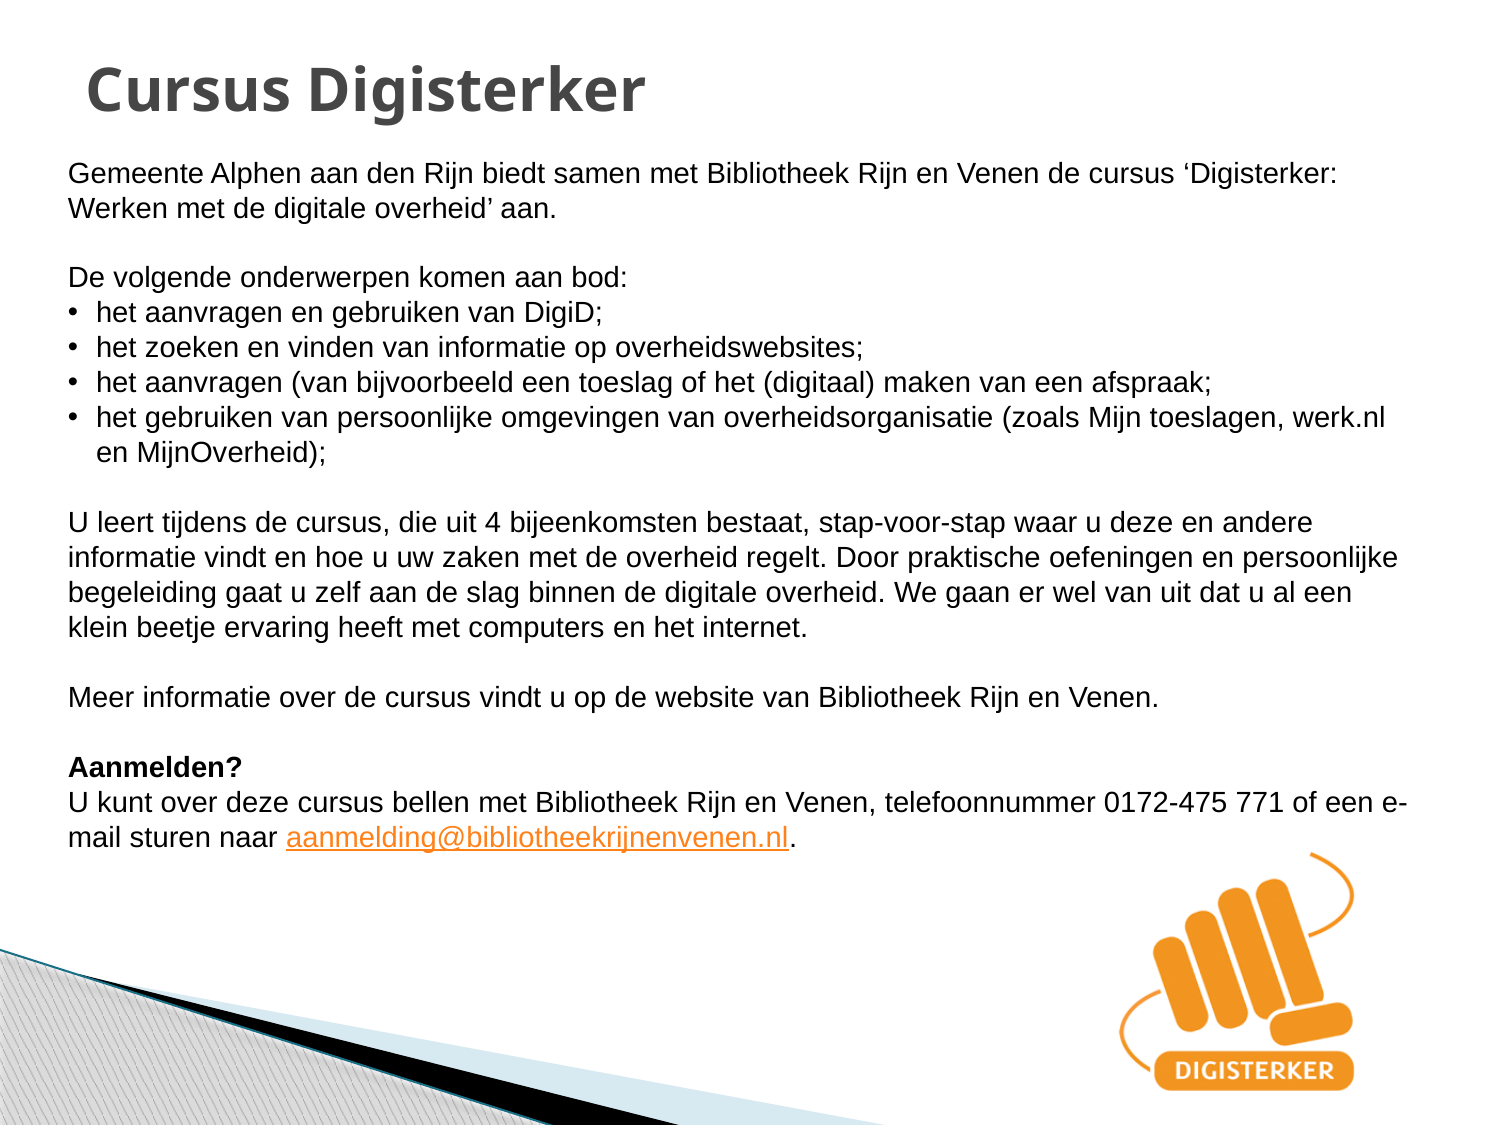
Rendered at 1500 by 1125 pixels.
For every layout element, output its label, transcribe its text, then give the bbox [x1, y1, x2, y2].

picture [1118, 851, 1355, 1094]
text_box Cursus Digisterker Gemeente Alphen aan den Rijn biedt samen met Bibliotheek Rijn en Venen de cursus ‘Digisterker: Werken met de digitale overheid’ aan. De volgende onderwerpen komen aan bod: het aanvragen en gebruiken van DigiD; het zoeken en vinden van informatie op overheidswebsites; het aanvragen (van bijvoorbeeld een toeslag of het (digitaal) maken van een afspraak; het gebruiken van persoonlijke omgevingen van overheidsorganisatie (zoals Mijn toeslagen, werk.nl en MijnOverheid); U leert tijdens de cursus, die uit 4 bijeenkomsten bestaat, stap-voor-stap waar u deze en andere informatie vindt en hoe u uw zaken met de overheid regelt. Door praktische oefeningen en persoonlijke begeleiding gaat u zelf aan de slag binnen de digitale overheid. We gaan er wel van uit dat u al een klein beetje ervaring heeft met computers en het internet. Meer informatie over de cursus vindt u op de website van Bibliotheek Rijn en Venen. Aanmelden? U kunt over deze cursus bellen met Bibliotheek Rijn en Venen, telefoonnummer 0172-475 771 of een e-mail sturen naar aanmelding@bibliotheekrijnenvenen.nl. [53, 0, 1436, 861]
